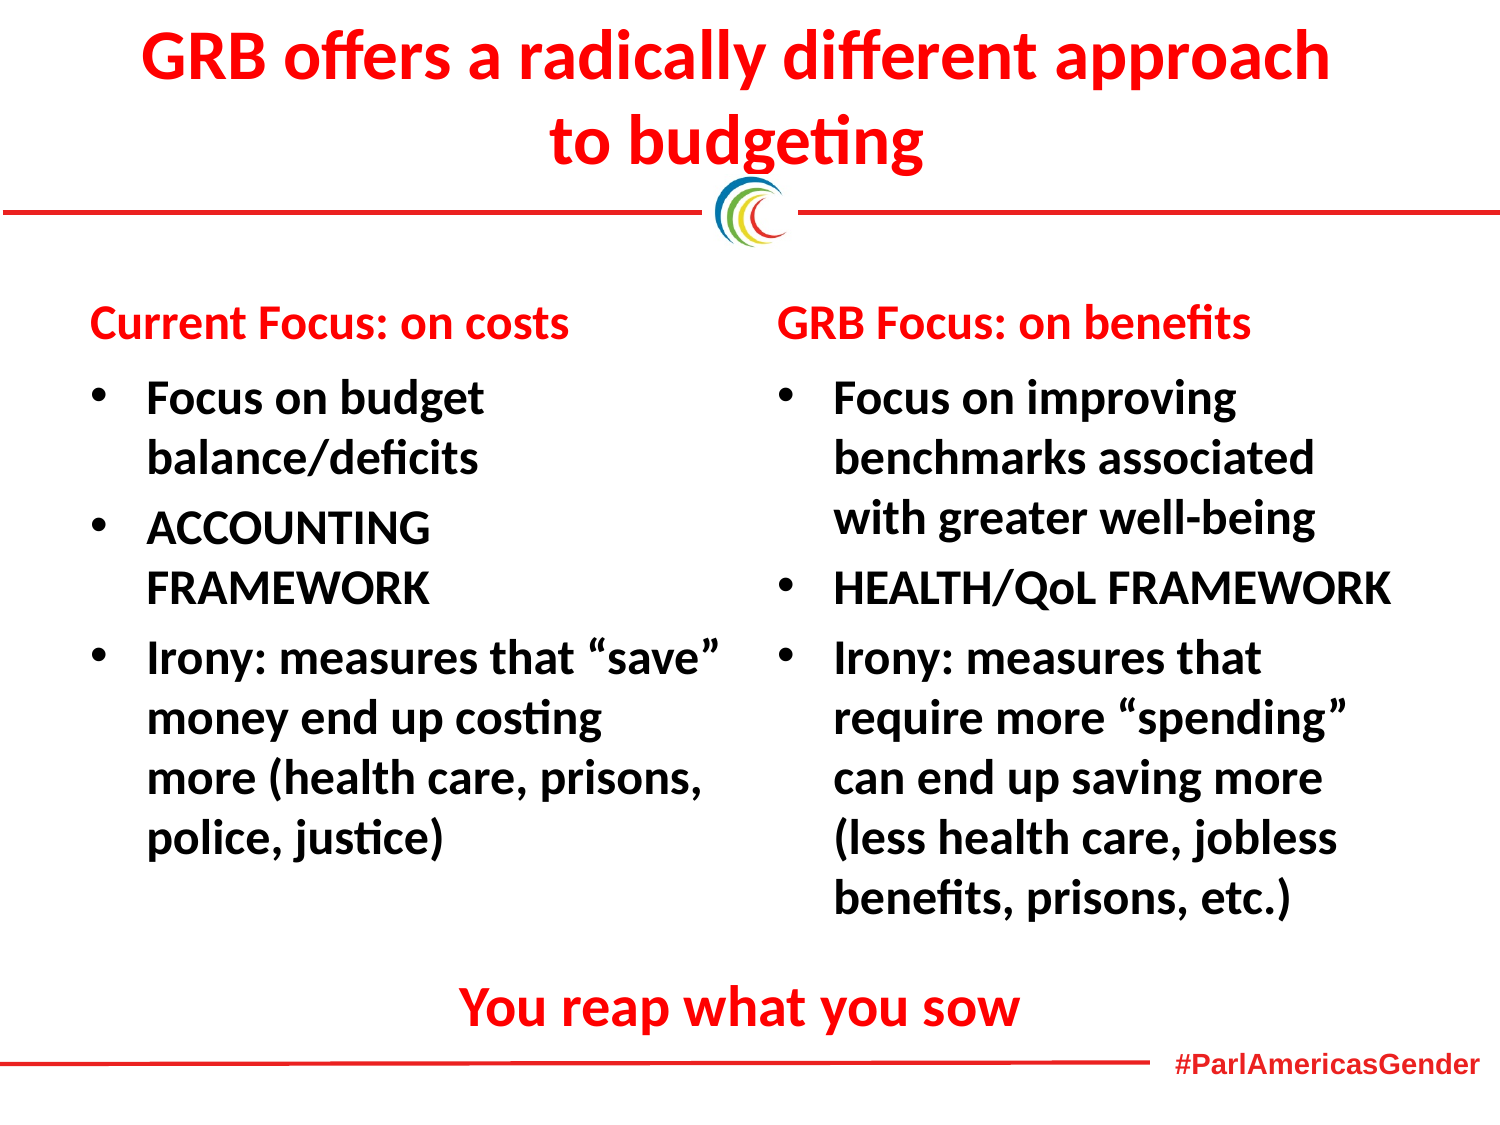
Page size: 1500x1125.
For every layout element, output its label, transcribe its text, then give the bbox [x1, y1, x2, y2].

picture [702, 174, 798, 251]
list GRB Focus: on benefits [761, 251, 1425, 356]
text_box #ParlAmericasGender [1154, 1018, 1500, 1107]
list Focus on budget balance/deficits ACCOUNTING FRAMEWORK Irony: measures that “save” money end up costing more (health care, prisons, police, justice) [75, 356, 738, 1005]
list Focus on improving benchmarks associated with greater well-being HEALTH/QoL FRAMEWORK Irony: measures that require more “spending” can end up saving more (less health care, jobless benefits, prisons, etc.) [761, 356, 1425, 1005]
text_box You reap what you sow [445, 960, 1043, 1046]
title GRB offers a radically different approach to budgeting [70, 0, 1421, 188]
list Current Focus: on costs [75, 251, 738, 356]
